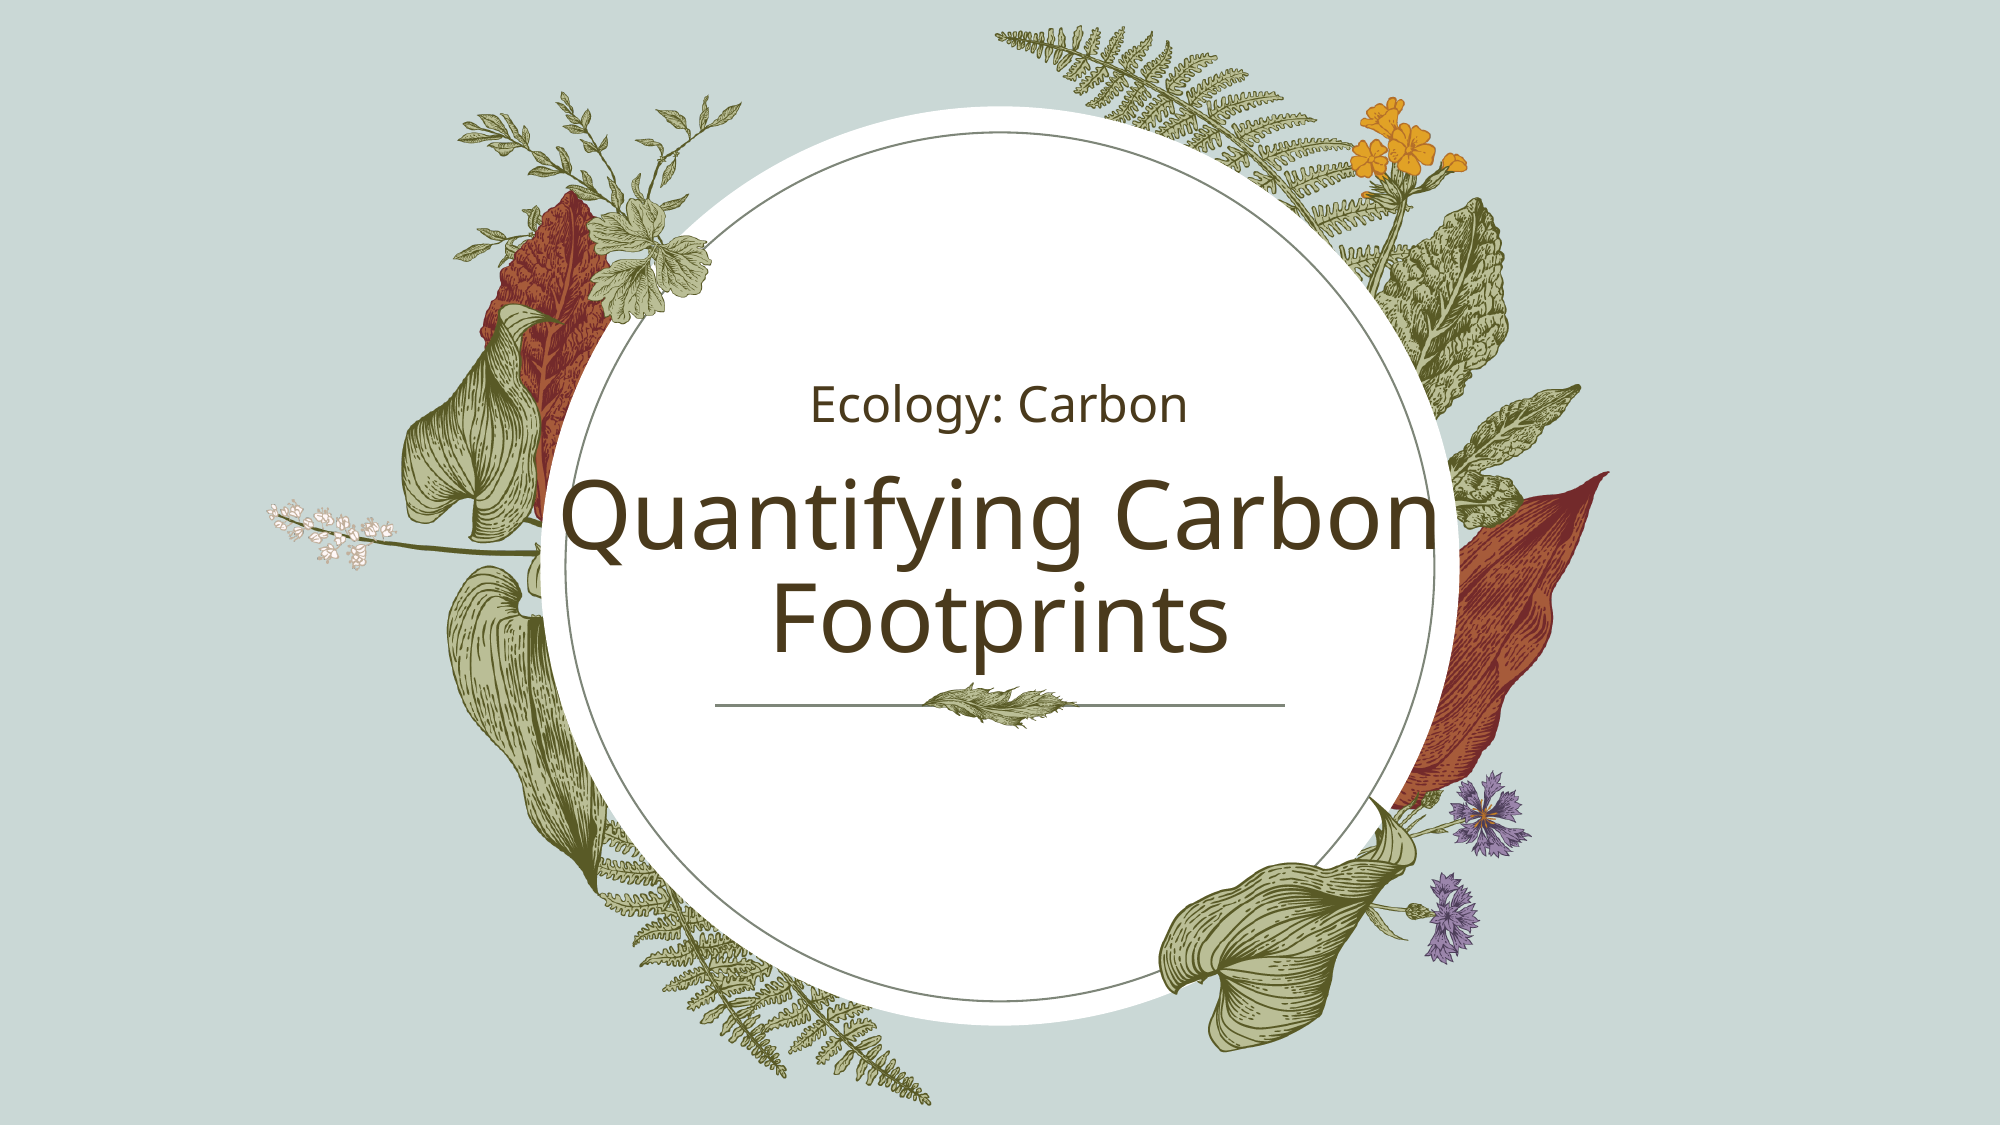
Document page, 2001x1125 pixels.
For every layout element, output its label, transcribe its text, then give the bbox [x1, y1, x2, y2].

picture [248, 0, 1626, 1125]
title Quantifying Carbon Footprints [451, 502, 1549, 681]
subtitle Ecology: Carbon [754, 371, 1246, 444]
